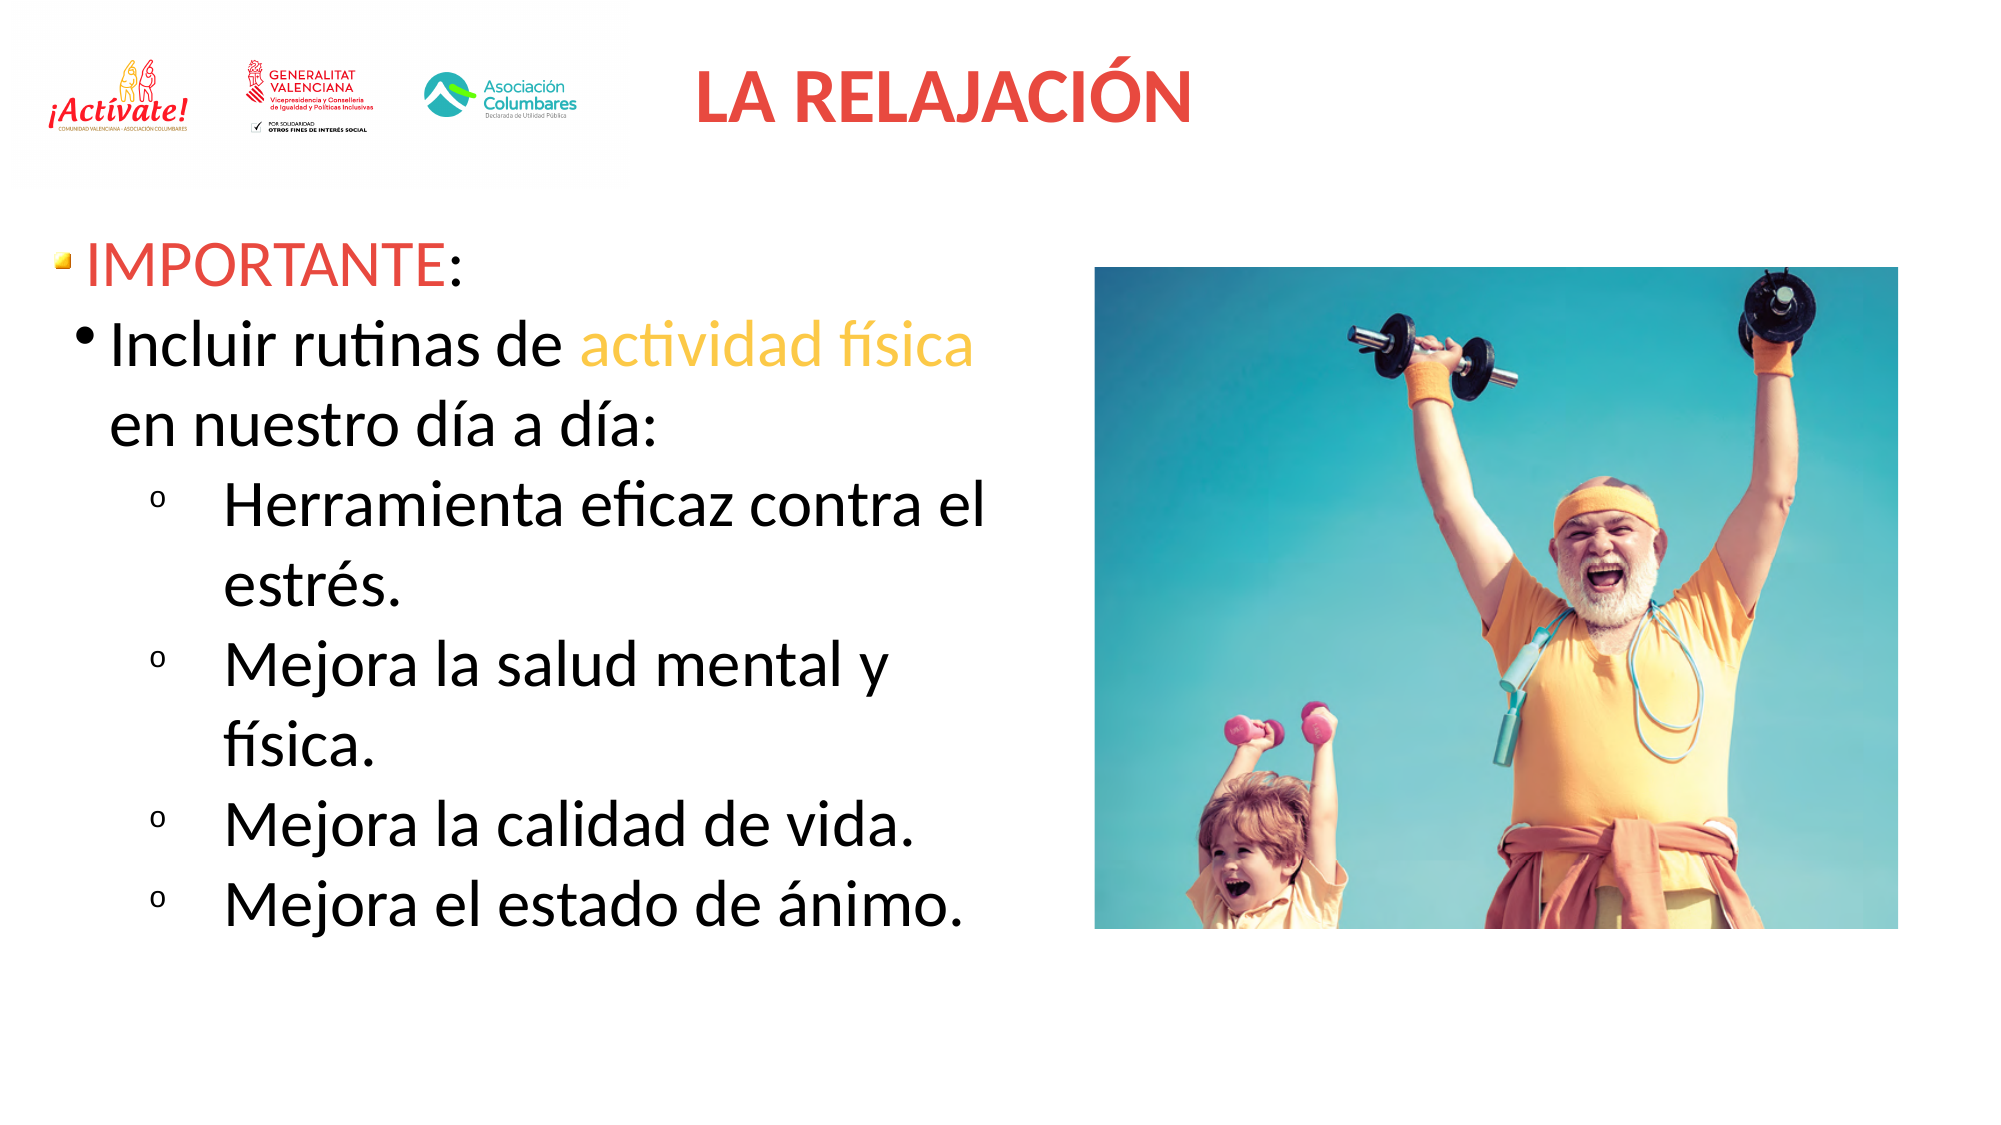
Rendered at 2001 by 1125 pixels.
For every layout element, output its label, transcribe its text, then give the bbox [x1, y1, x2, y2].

text_box LA RELAJACIÓN [82, 47, 1808, 241]
picture [11, 1, 630, 189]
picture [1094, 267, 1899, 929]
text_box [137, 486, 1863, 1013]
text_box IMPORTANTE: Incluir rutinas de actividad física en nuestro día a día: Herramienta eficaz contra el estrés. Mejora la salud mental y física. Mejora la calidad de vida. Mejora el estado de ánimo. [23, 212, 1019, 947]
picture [38, 236, 86, 284]
